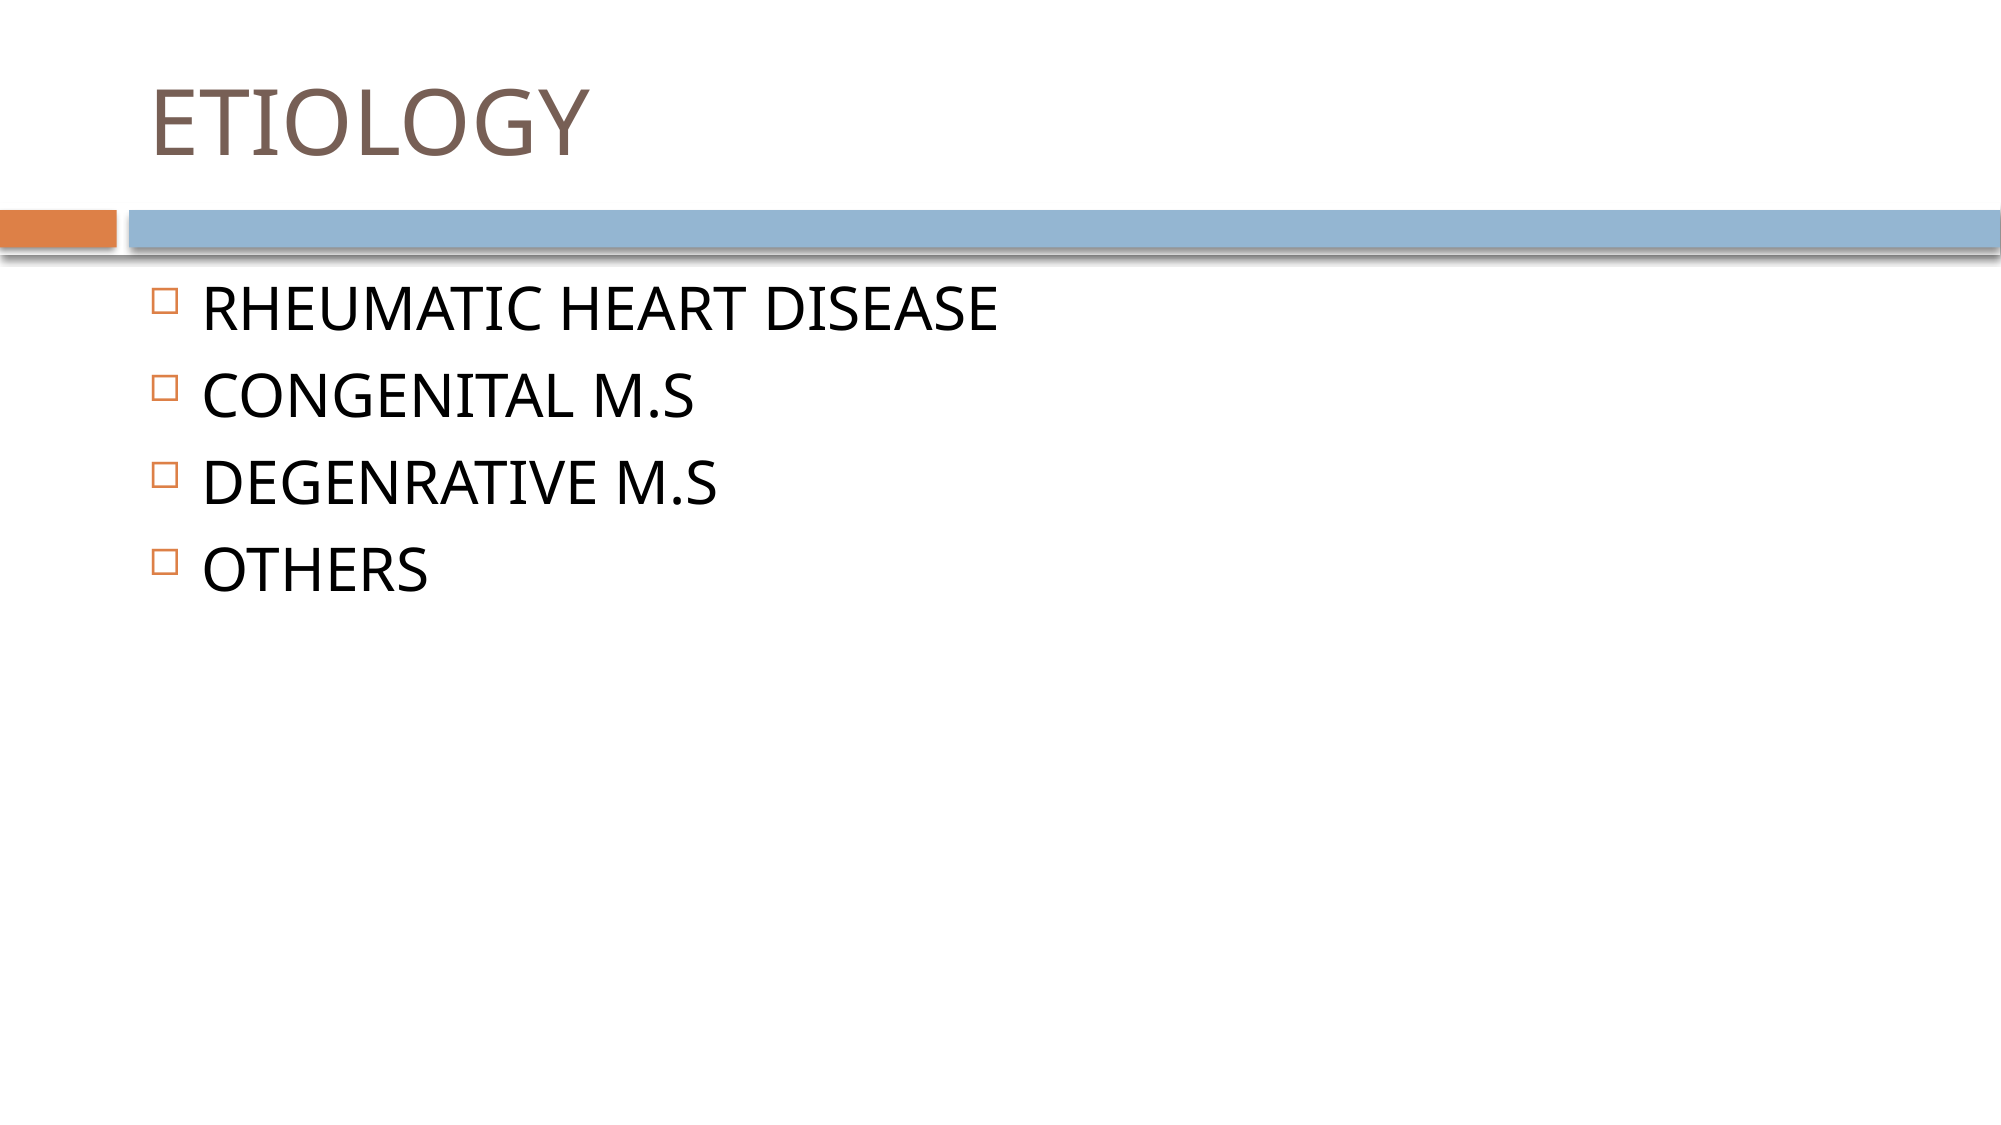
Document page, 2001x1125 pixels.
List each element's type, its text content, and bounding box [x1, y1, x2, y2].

title ETIOLOGY [133, 37, 1918, 200]
list RHEUMATIC HEART DISEASE CONGENITAL M.S DEGENRATIVE M.S OTHERS [133, 262, 1918, 1000]
